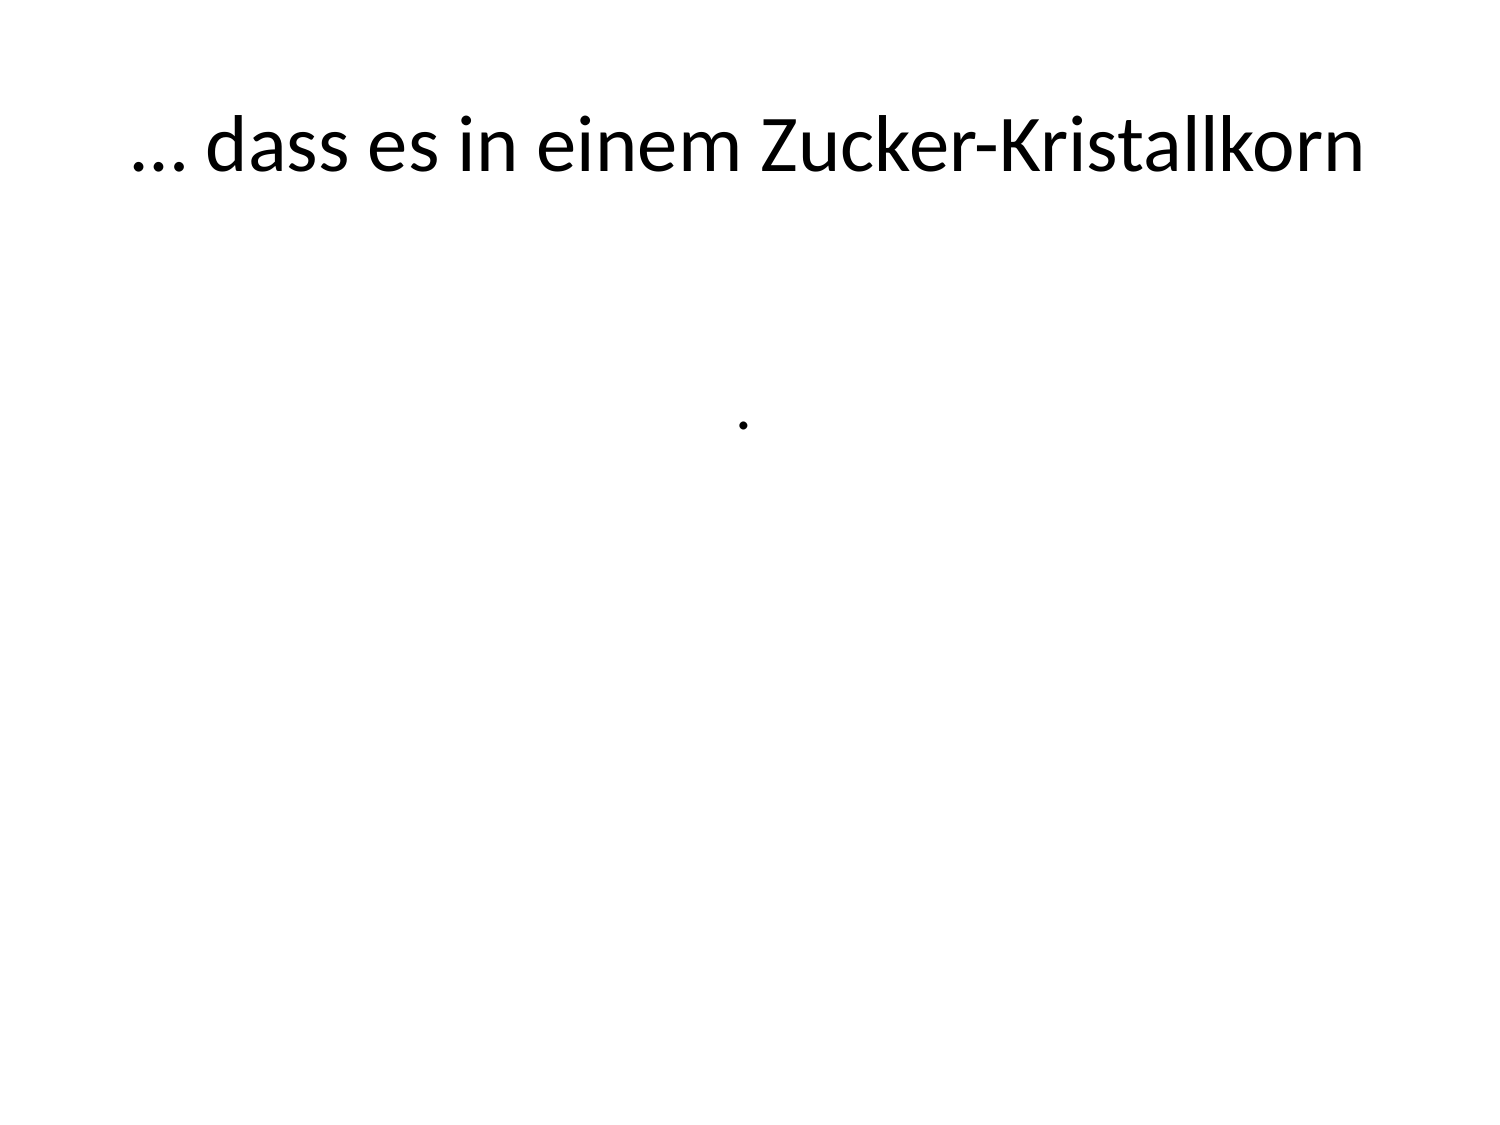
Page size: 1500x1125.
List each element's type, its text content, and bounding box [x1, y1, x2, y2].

title … dass es in einem Zucker-Kristallkorn [75, 45, 1425, 233]
list . [75, 262, 1425, 1005]
